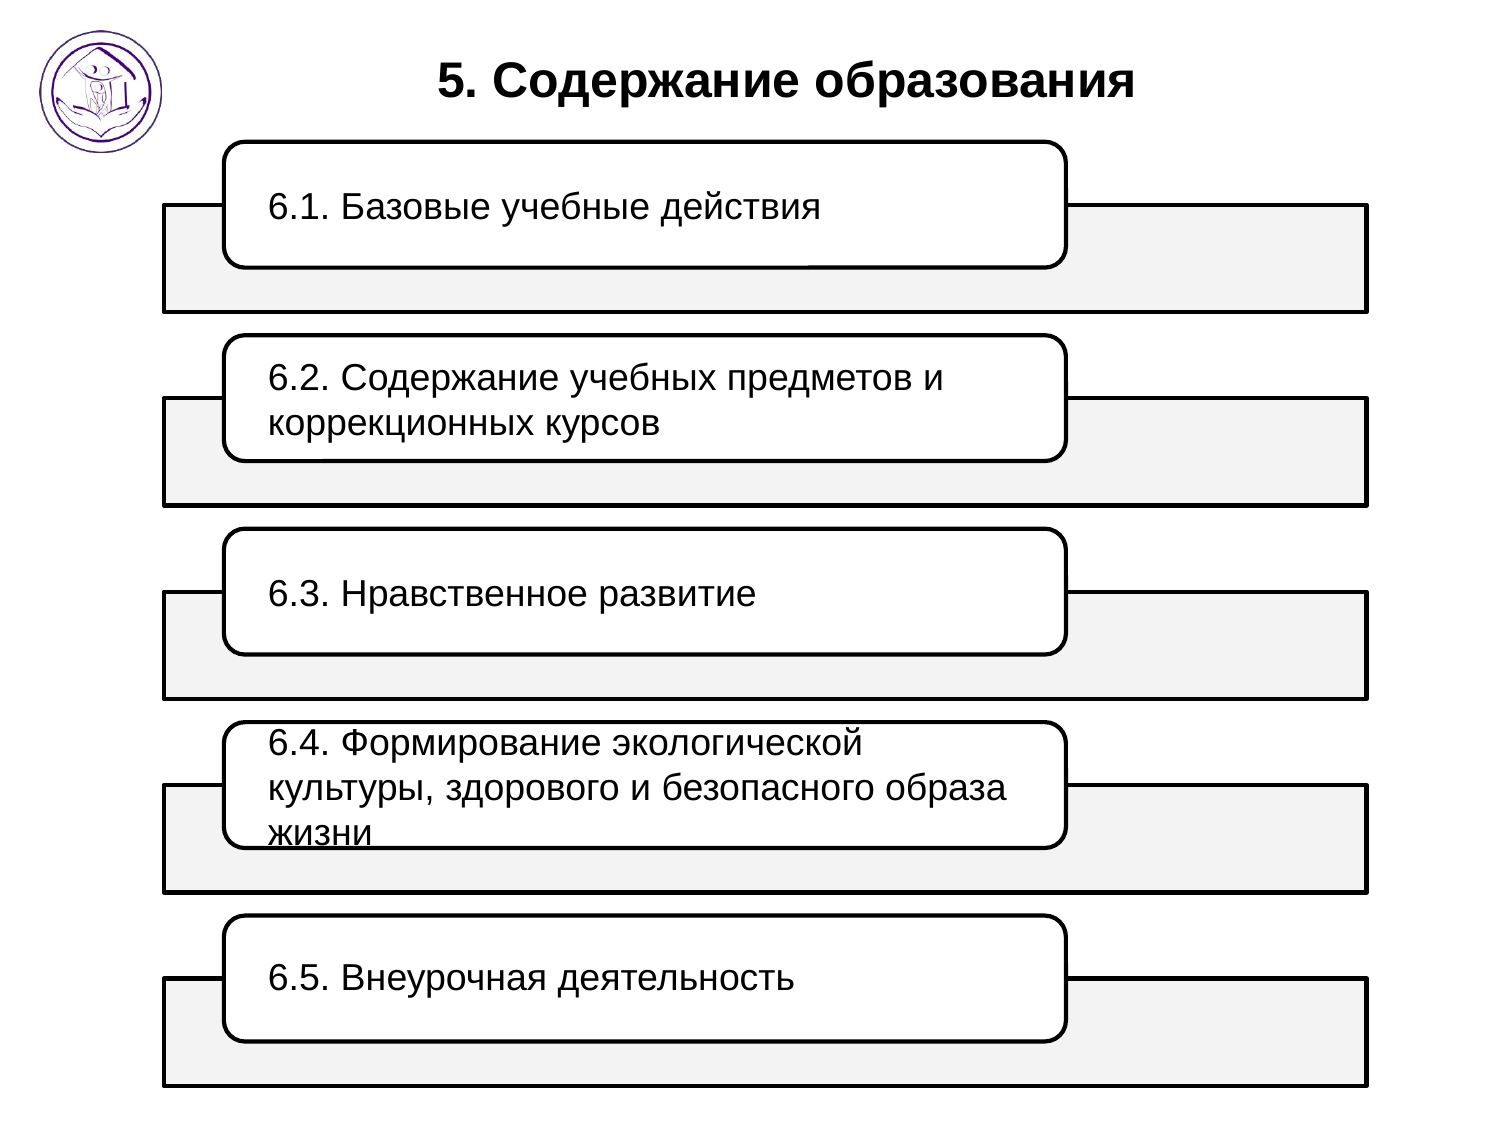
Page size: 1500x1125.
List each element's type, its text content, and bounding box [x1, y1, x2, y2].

title 5. Содержание образования [112, 23, 1463, 132]
picture [39, 30, 162, 153]
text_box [163, 125, 1367, 1103]
